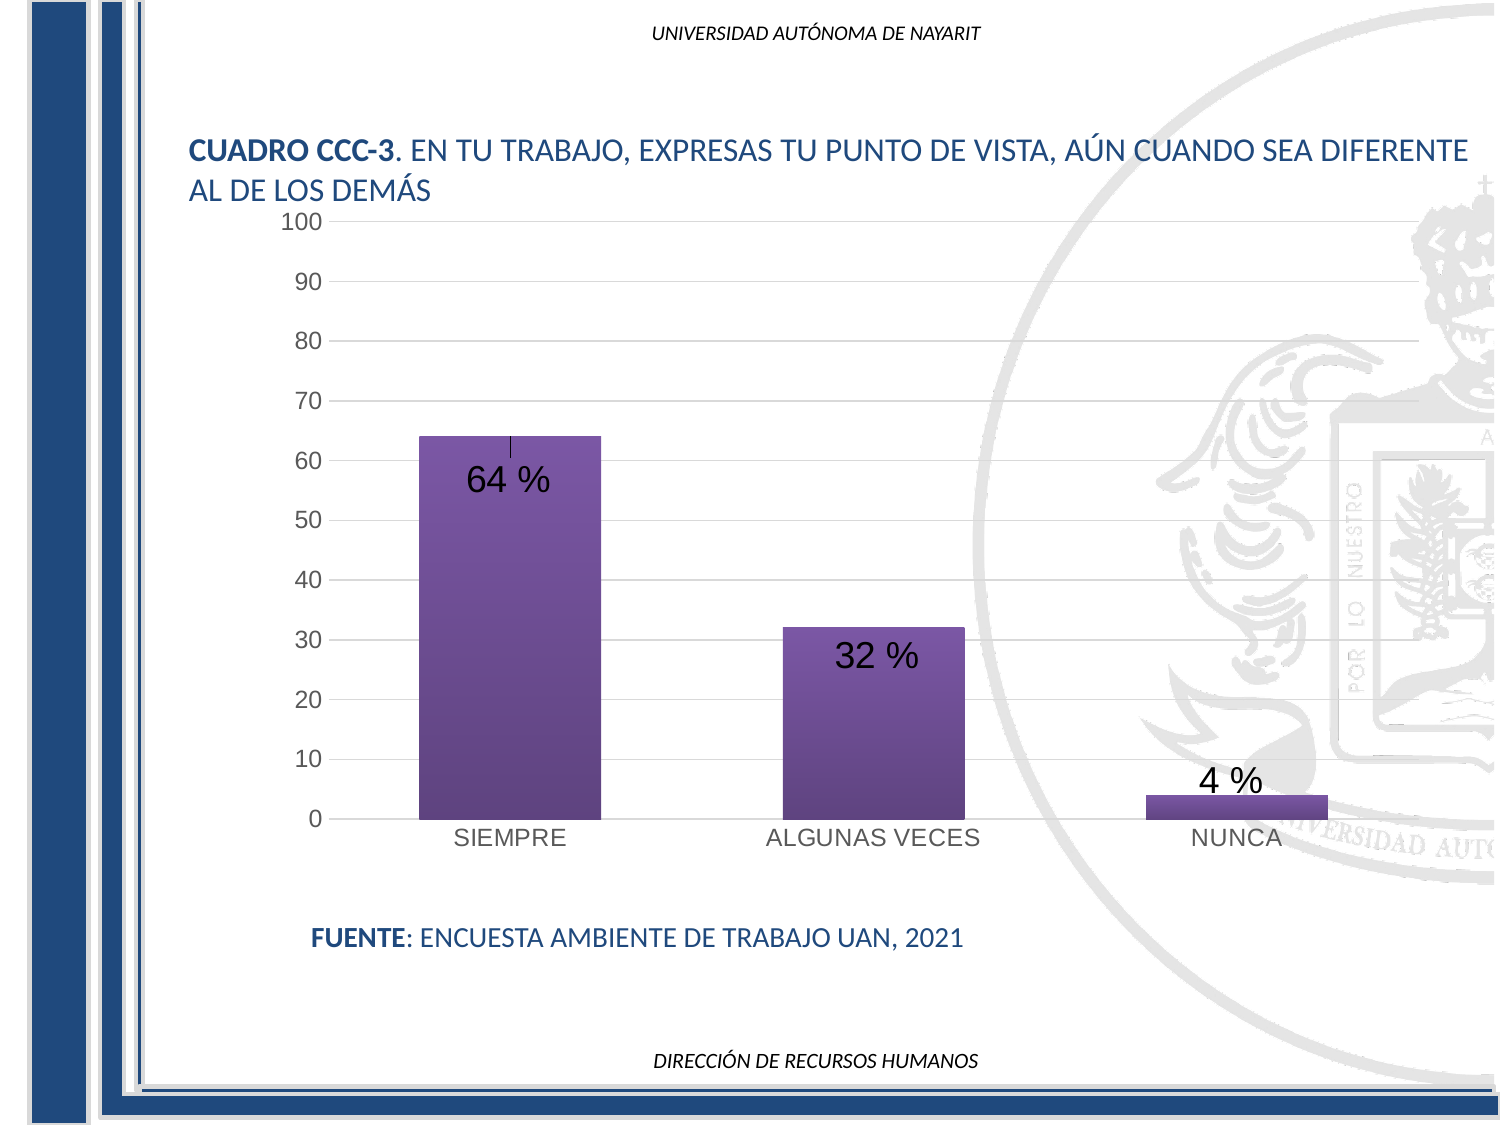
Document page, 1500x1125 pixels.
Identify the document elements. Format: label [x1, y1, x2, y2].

text_box [29, 0, 1500, 1125]
chart [256, 194, 1443, 866]
